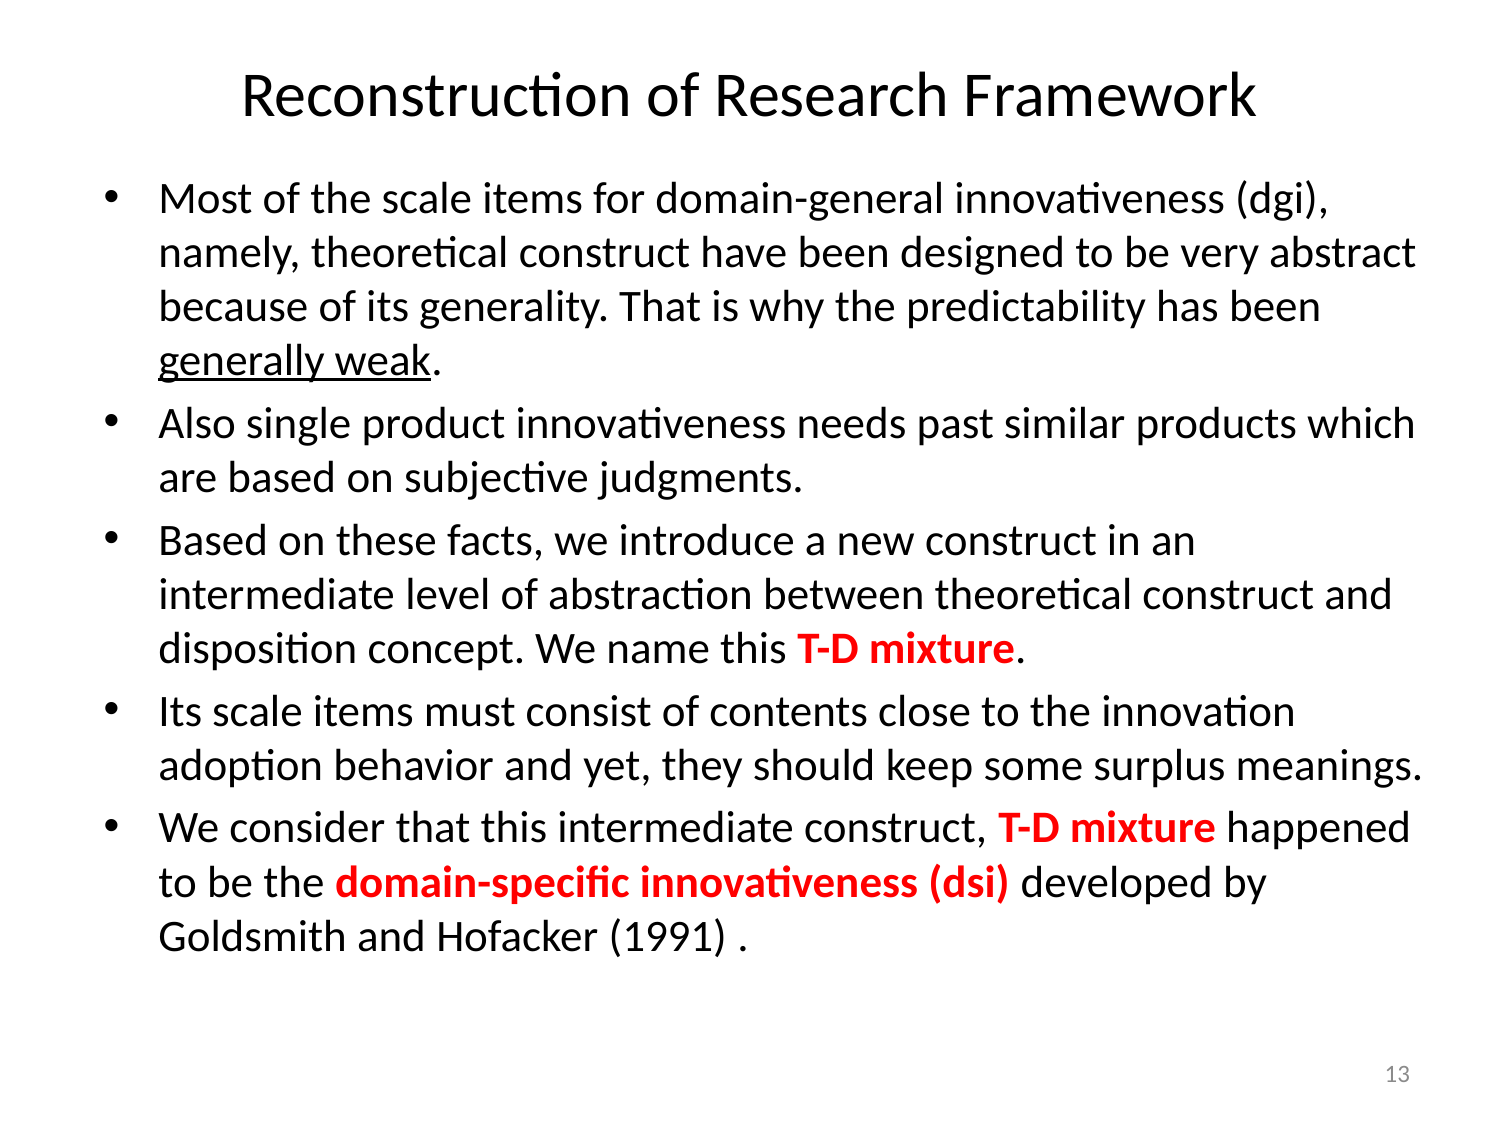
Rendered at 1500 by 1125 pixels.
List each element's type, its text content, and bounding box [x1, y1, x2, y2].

list Most of the scale items for domain-general innovativeness (dgi), namely, theoretical construct have been designed to be very abstract because of its generality. That is why the predictability has been generally weak. Also single product innovativeness needs past similar products which are based on subjective judgments. Based on these facts, we introduce a new construct in an intermediate level of abstraction between theoretical construct and disposition concept. We name this T-D mixture. Its scale items must consist of contents close to the innovation adoption behavior and yet, they should keep some surplus meanings. We consider that this intermediate construct, T-D mixture happened to be the domain-specific innovativeness (dsi) developed by Goldsmith and Hofacker (1991) . [88, 160, 1459, 1005]
title Reconstruction of Research Framework [75, 45, 1425, 138]
slide_number 13 [1074, 1042, 1425, 1103]
